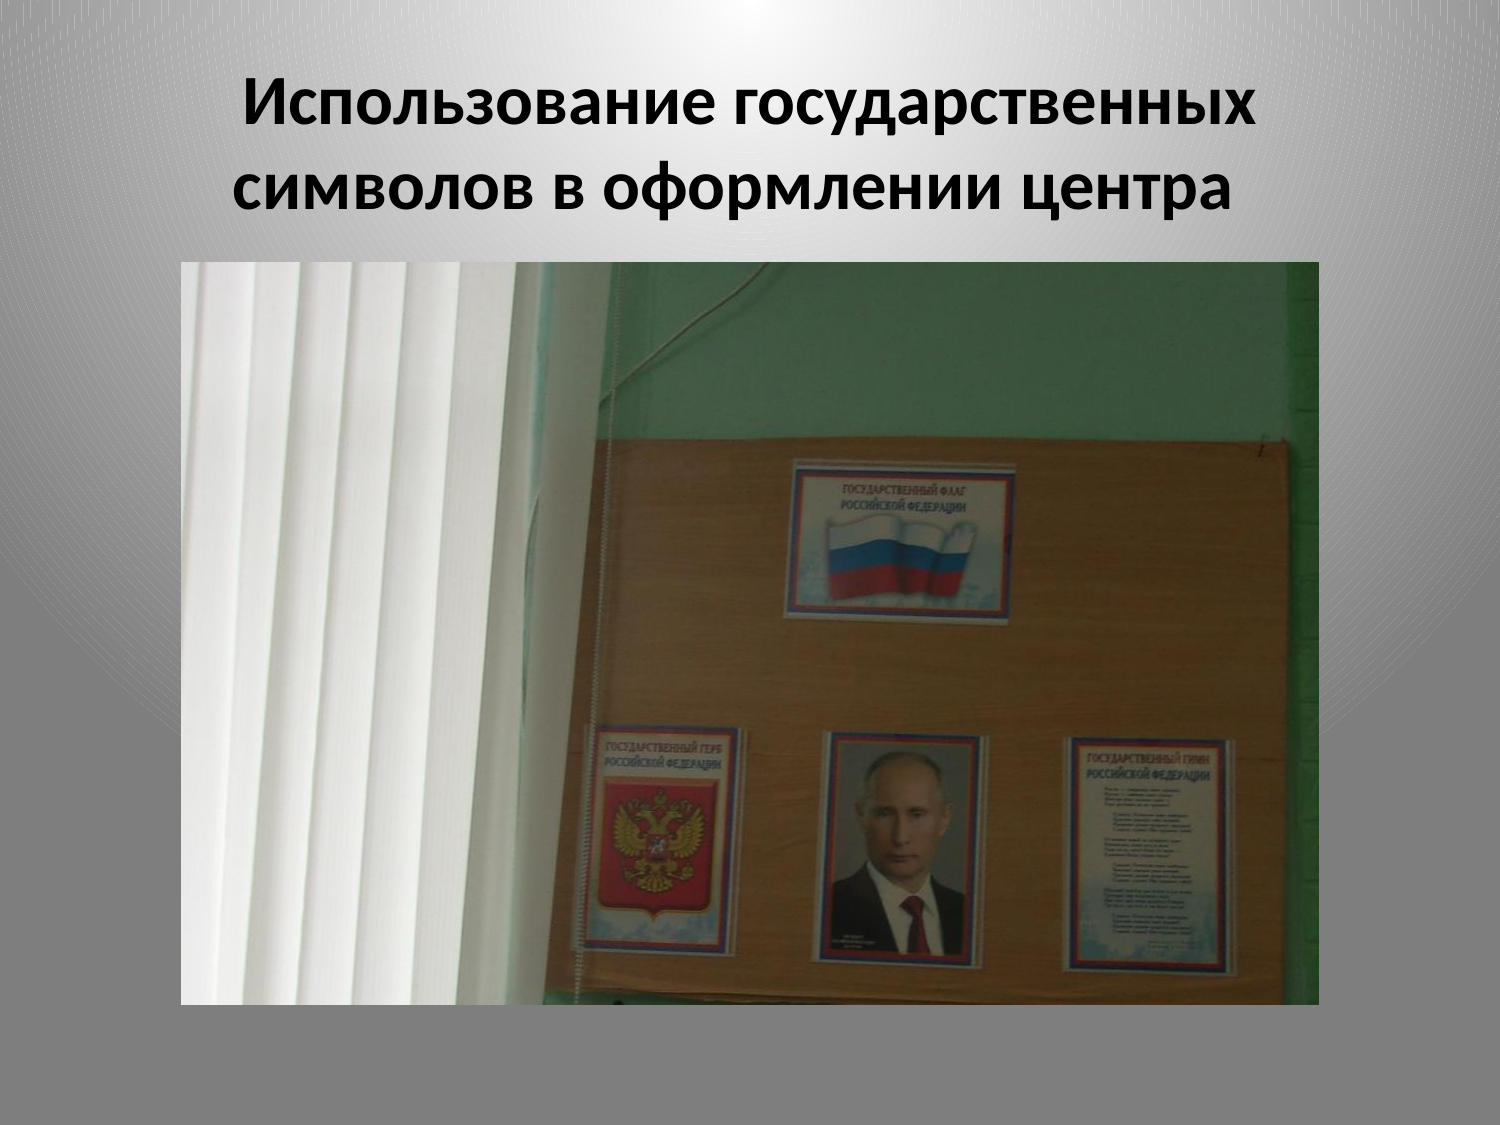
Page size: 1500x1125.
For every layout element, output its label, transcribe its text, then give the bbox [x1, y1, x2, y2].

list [181, 262, 1319, 1006]
title Использование государственных символов в оформлении центра [75, 45, 1425, 233]
